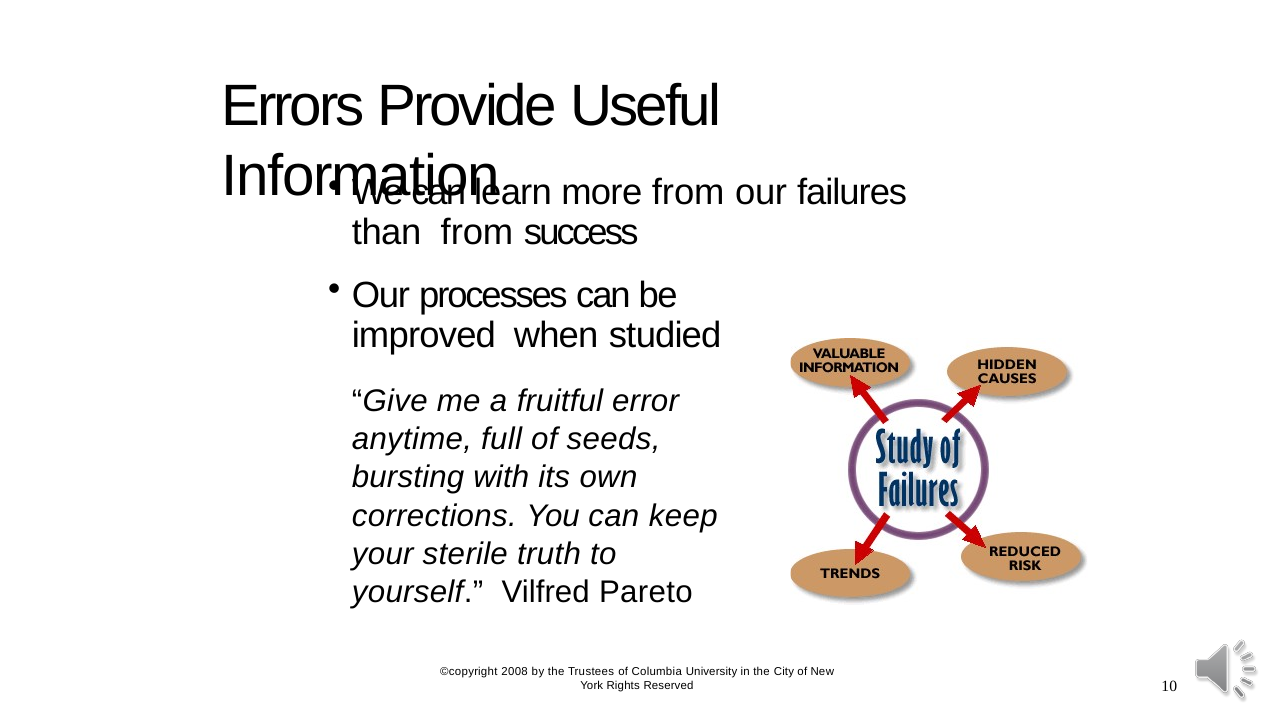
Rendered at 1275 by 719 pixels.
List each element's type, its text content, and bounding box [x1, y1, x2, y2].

text_box ©copyright 2008 by the Trustees of Columbia University in the City of New York Rights Reserved [438, 661, 836, 692]
text_box 10 [1159, 673, 1180, 695]
title Errors Provide Useful Information [219, 64, 1006, 207]
text_box [790, 338, 1088, 605]
text_box We can learn more from our failures than from success Our processes can be improved when studied “Give me a fruitful error anytime, full of seeds, bursting with its own corrections. You can keep your sterile truth to yourself.” Vilfred Pareto [325, 164, 979, 609]
text_box [1195, 638, 1259, 703]
